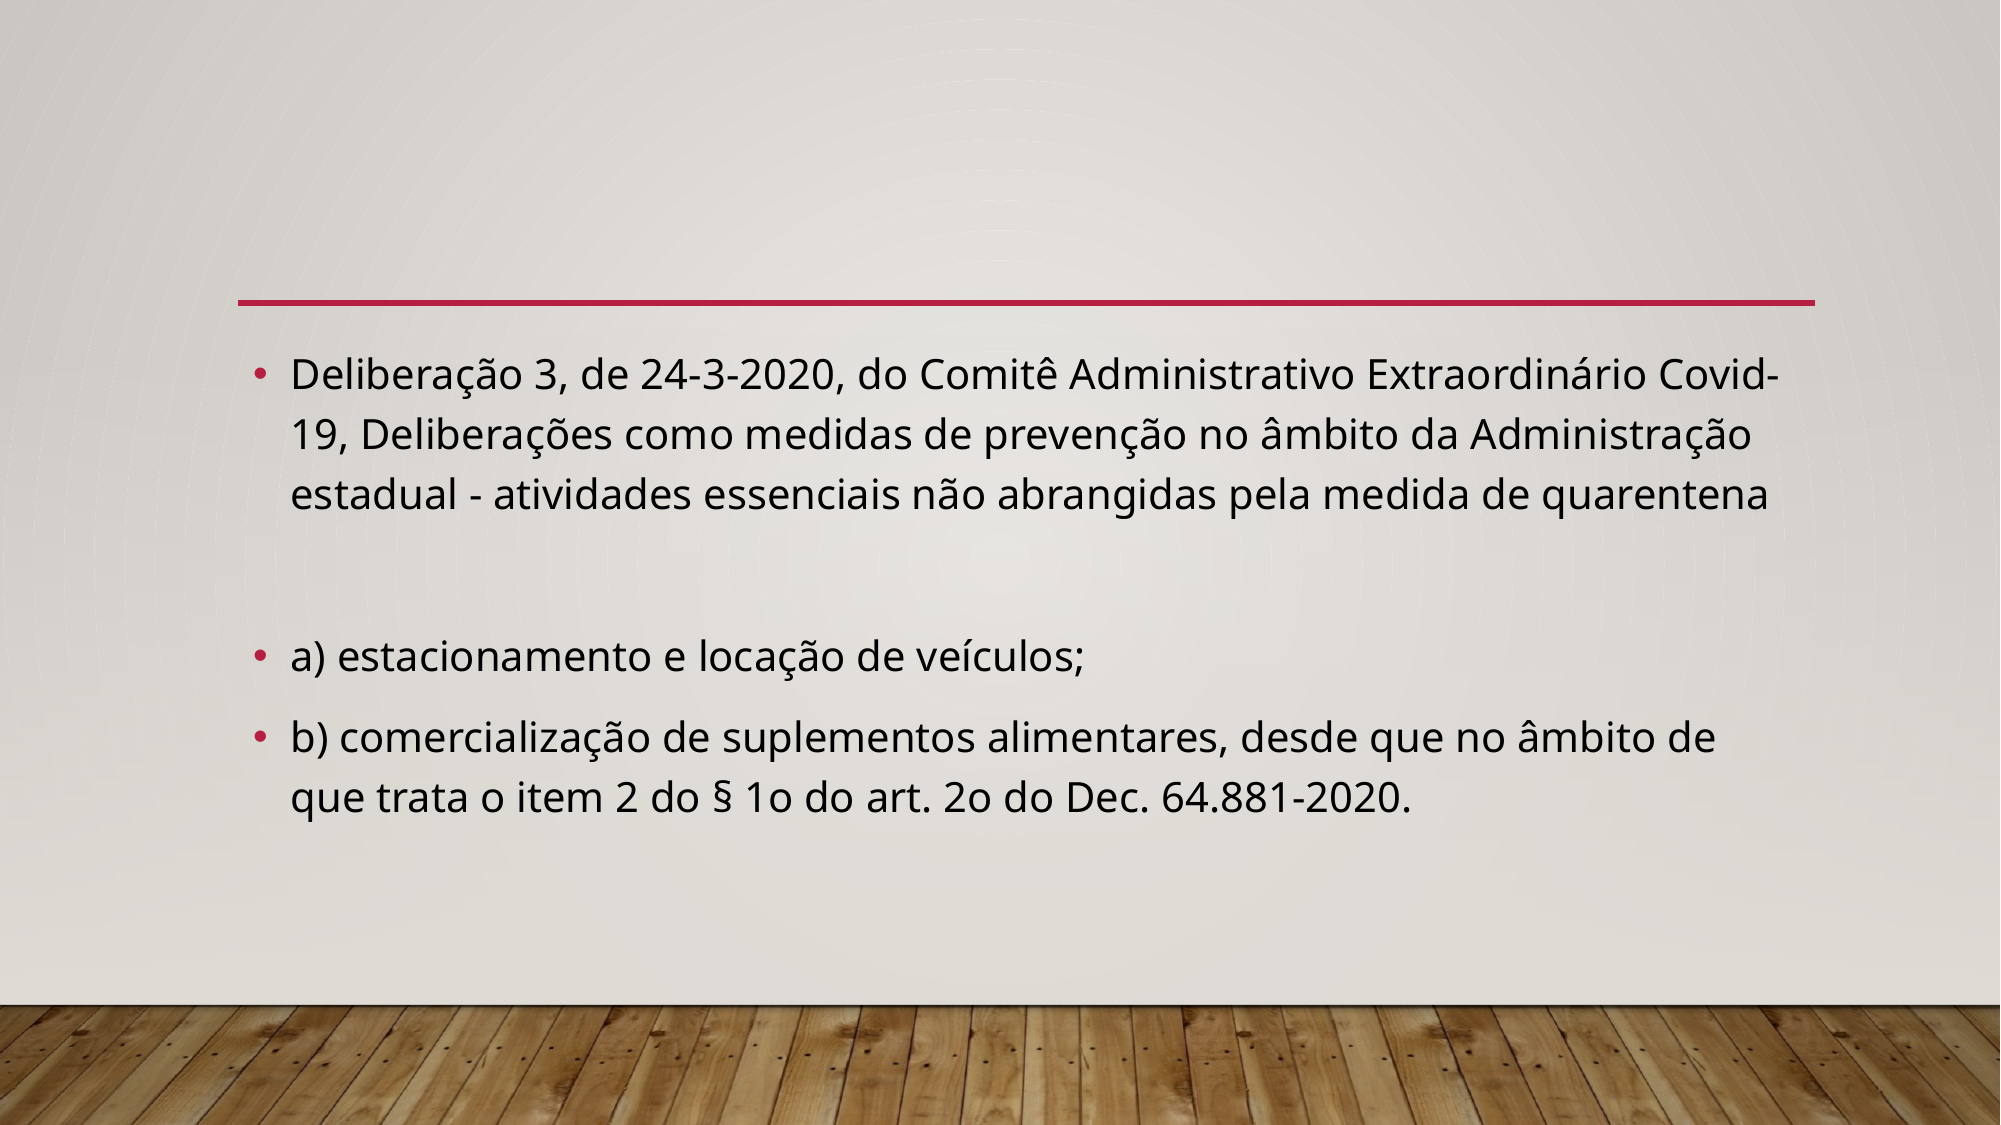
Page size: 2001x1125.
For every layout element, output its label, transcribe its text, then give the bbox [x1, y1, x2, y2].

list Deliberação 3, de 24-3-2020, do Comitê Administrativo Extraordinário Covid-19, Deliberações como medidas de prevenção no âmbito da Administração estadual - atividades essenciais não abrangidas pela medida de quarentena a) estacionamento e locação de veículos; b) comercialização de suplementos alimentares, desde que no âmbito de que trata o item 2 do § 1o do art. 2o do Dec. 64.881-2020. [238, 330, 1814, 897]
picture [0, 1005, 2000, 1125]
